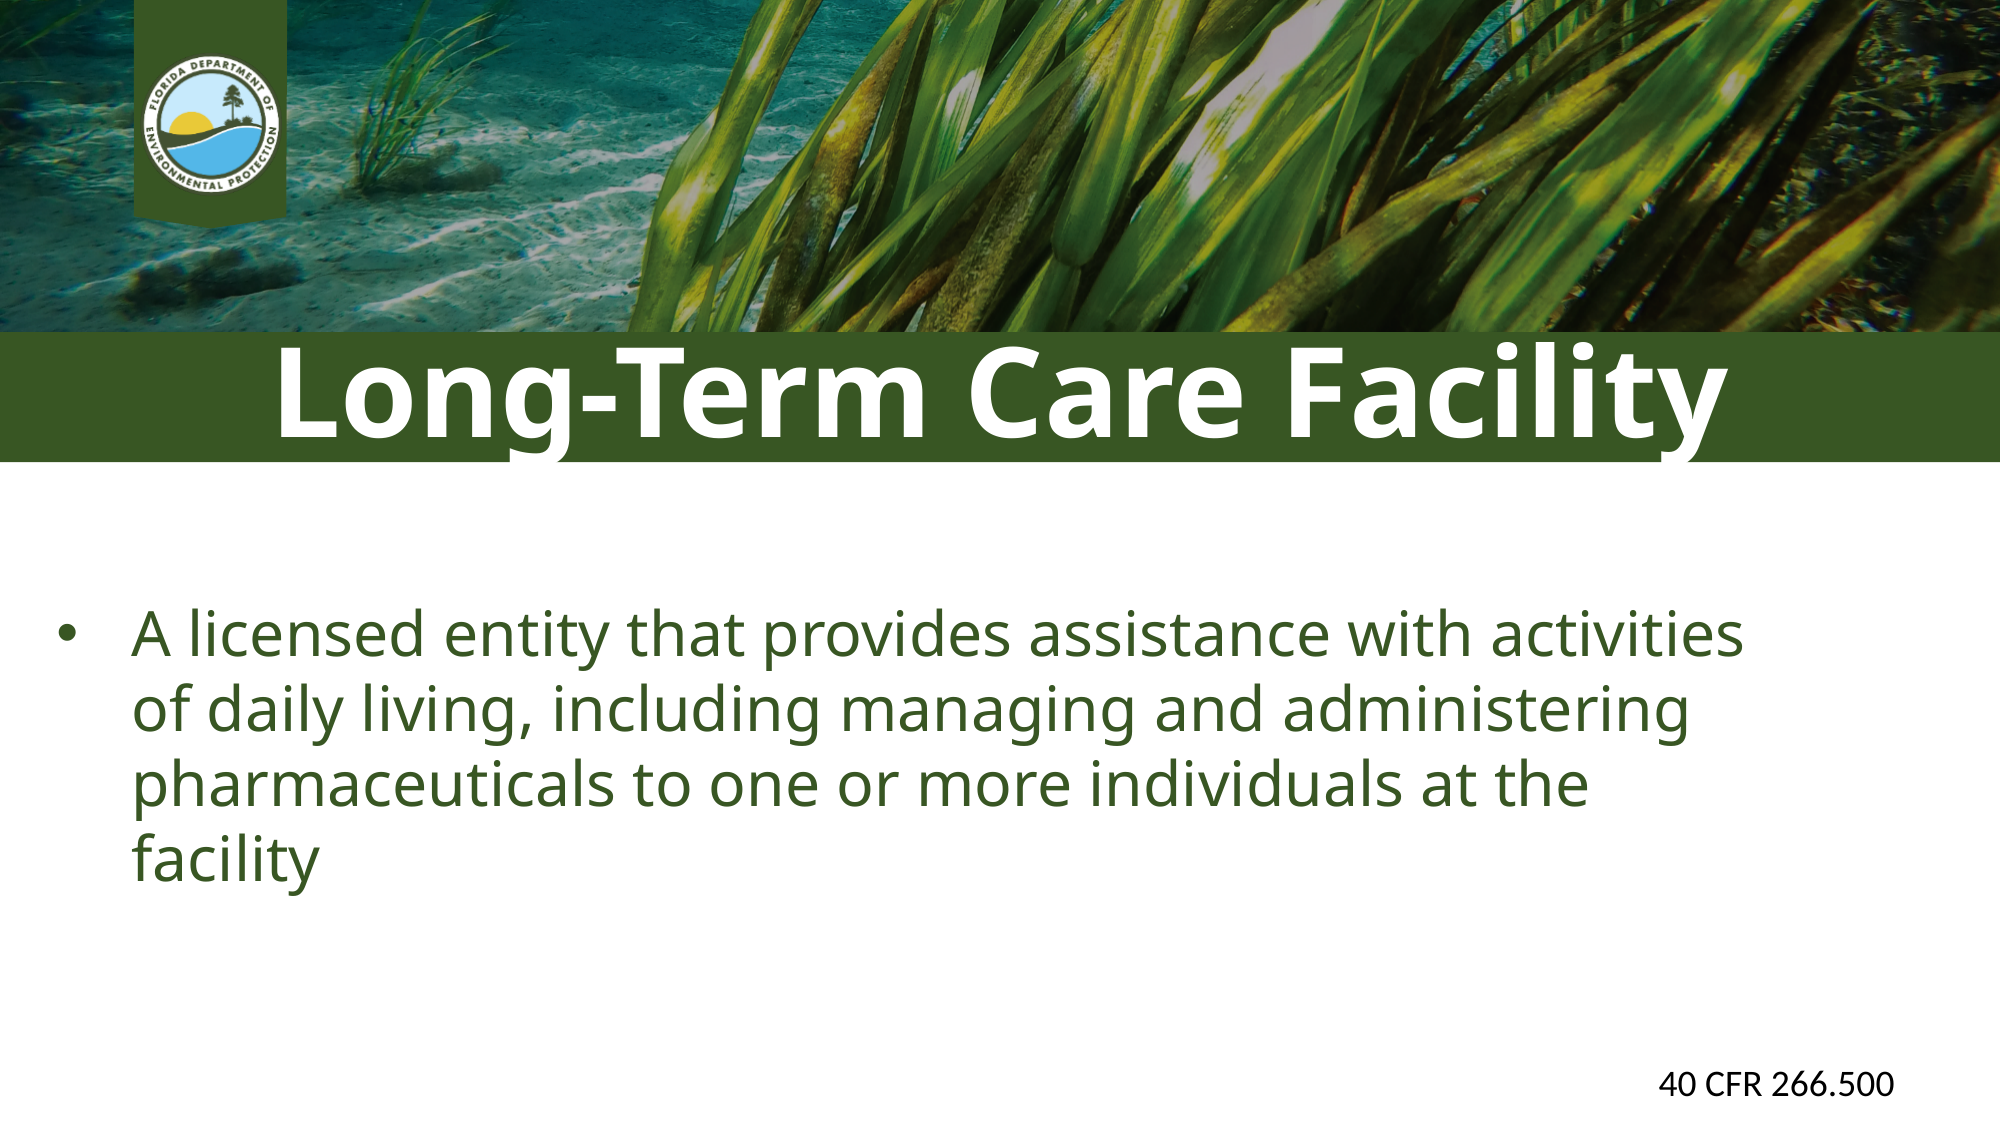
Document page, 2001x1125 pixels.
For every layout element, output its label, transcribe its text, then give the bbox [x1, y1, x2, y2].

text_box A licensed entity that provides assistance with activities of daily living, including managing and administering pharmaceuticals to one or more individuals at the facility [41, 586, 1811, 914]
text_box 40 CFR 266.500 [1643, 1052, 1977, 1112]
text_box [0, 331, 235, 463]
title Long-Term Care Facility [235, 288, 1765, 506]
text_box [1765, 331, 2000, 463]
picture [0, 0, 2000, 331]
